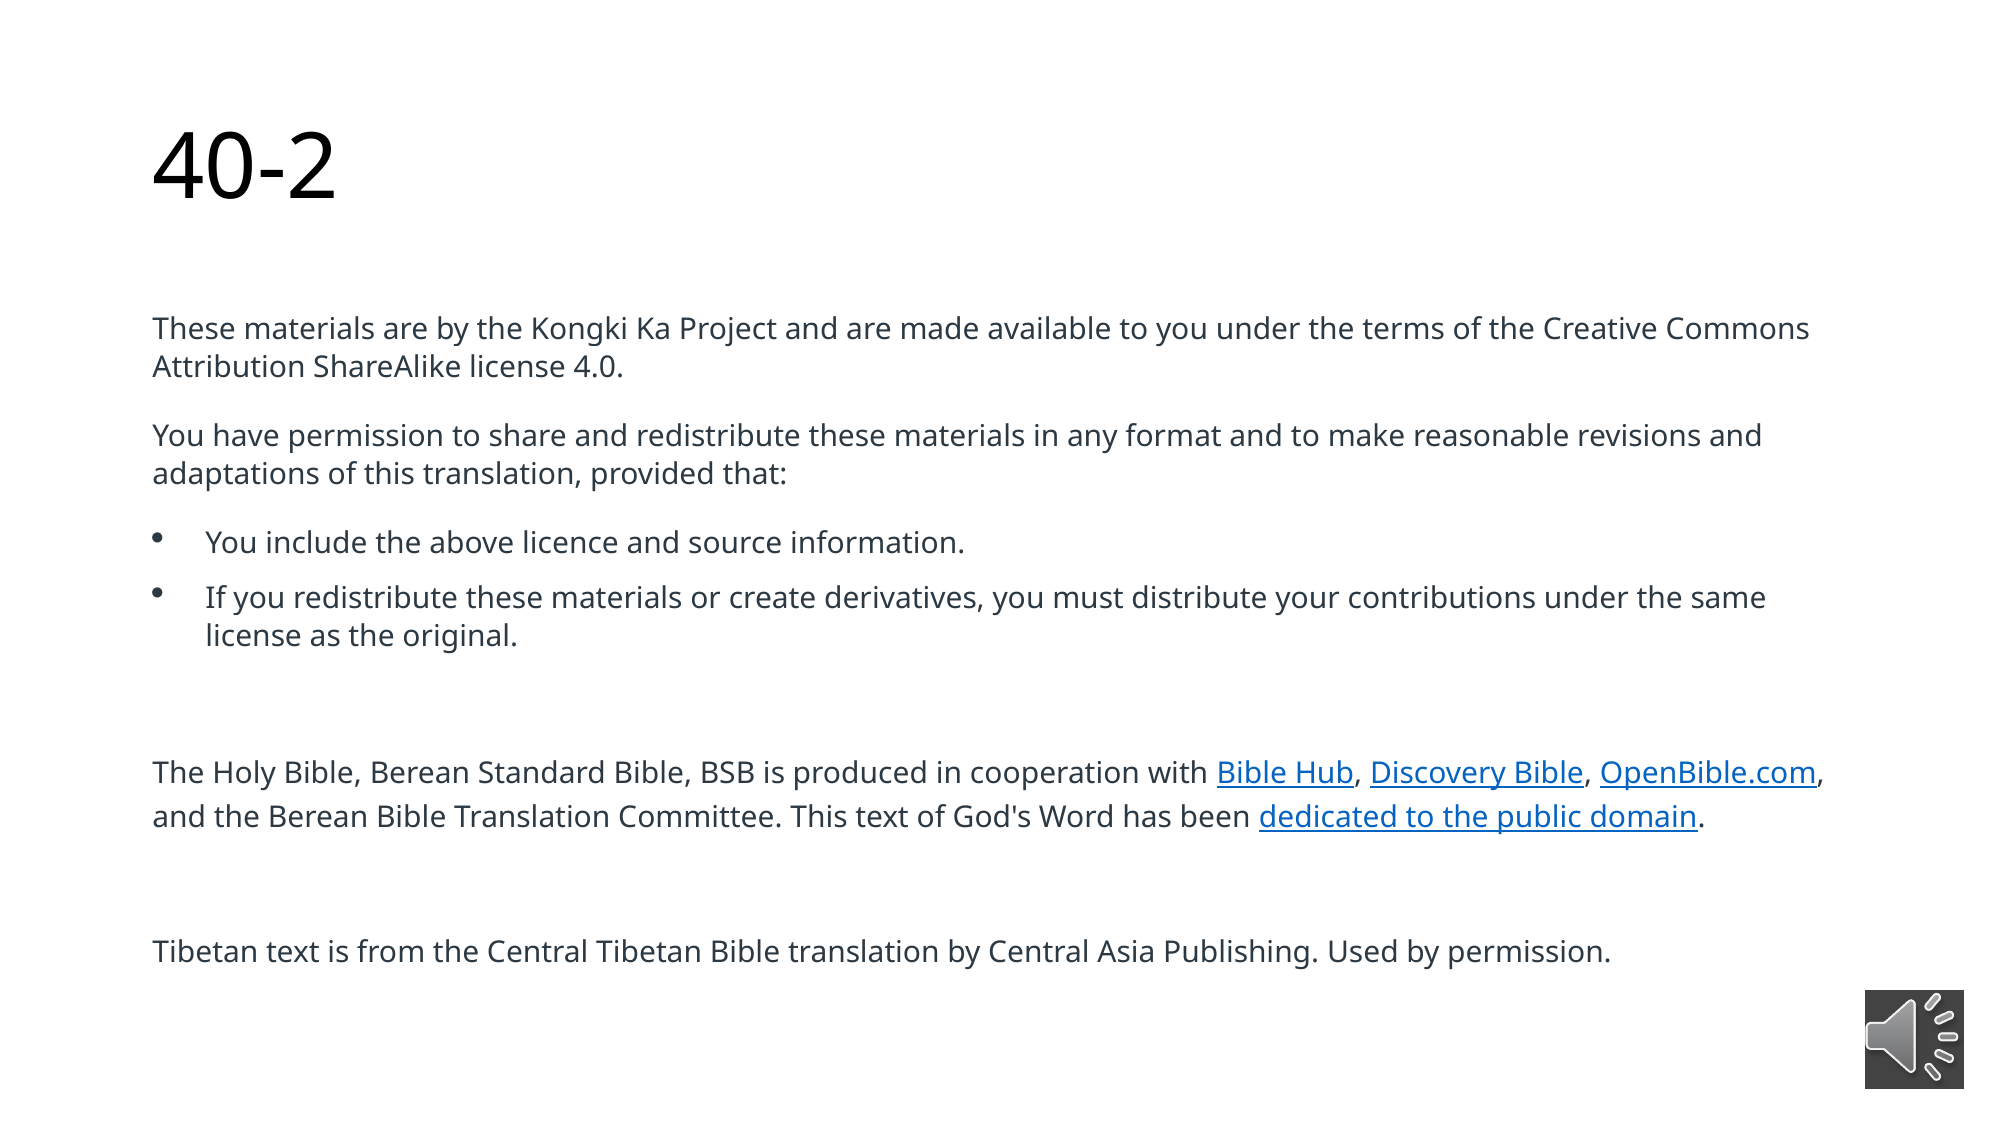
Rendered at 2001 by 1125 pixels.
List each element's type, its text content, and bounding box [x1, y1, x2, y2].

title 40-2 [137, 59, 1863, 278]
list These materials are by the Kongki Ka Project and are made available to you under the terms of the Creative Commons Attribution ShareAlike license 4.0. You have permission to share and redistribute these materials in any format and to make reasonable revisions and adaptations of this translation, provided that: You include the above licence and source information. If you redistribute these materials or create derivatives, you must distribute your contributions under the same license as the original. The Holy Bible, Berean Standard Bible, BSB is produced in cooperation with Bible Hub, Discovery Bible, OpenBible.com, and the Berean Bible Translation Committee. This text of God's Word has been dedicated to the public domain. Tibetan text is from the Central Tibetan Bible translation by Central Asia Publishing. Used by permission. [137, 299, 1863, 1014]
picture [1864, 989, 1965, 1090]
